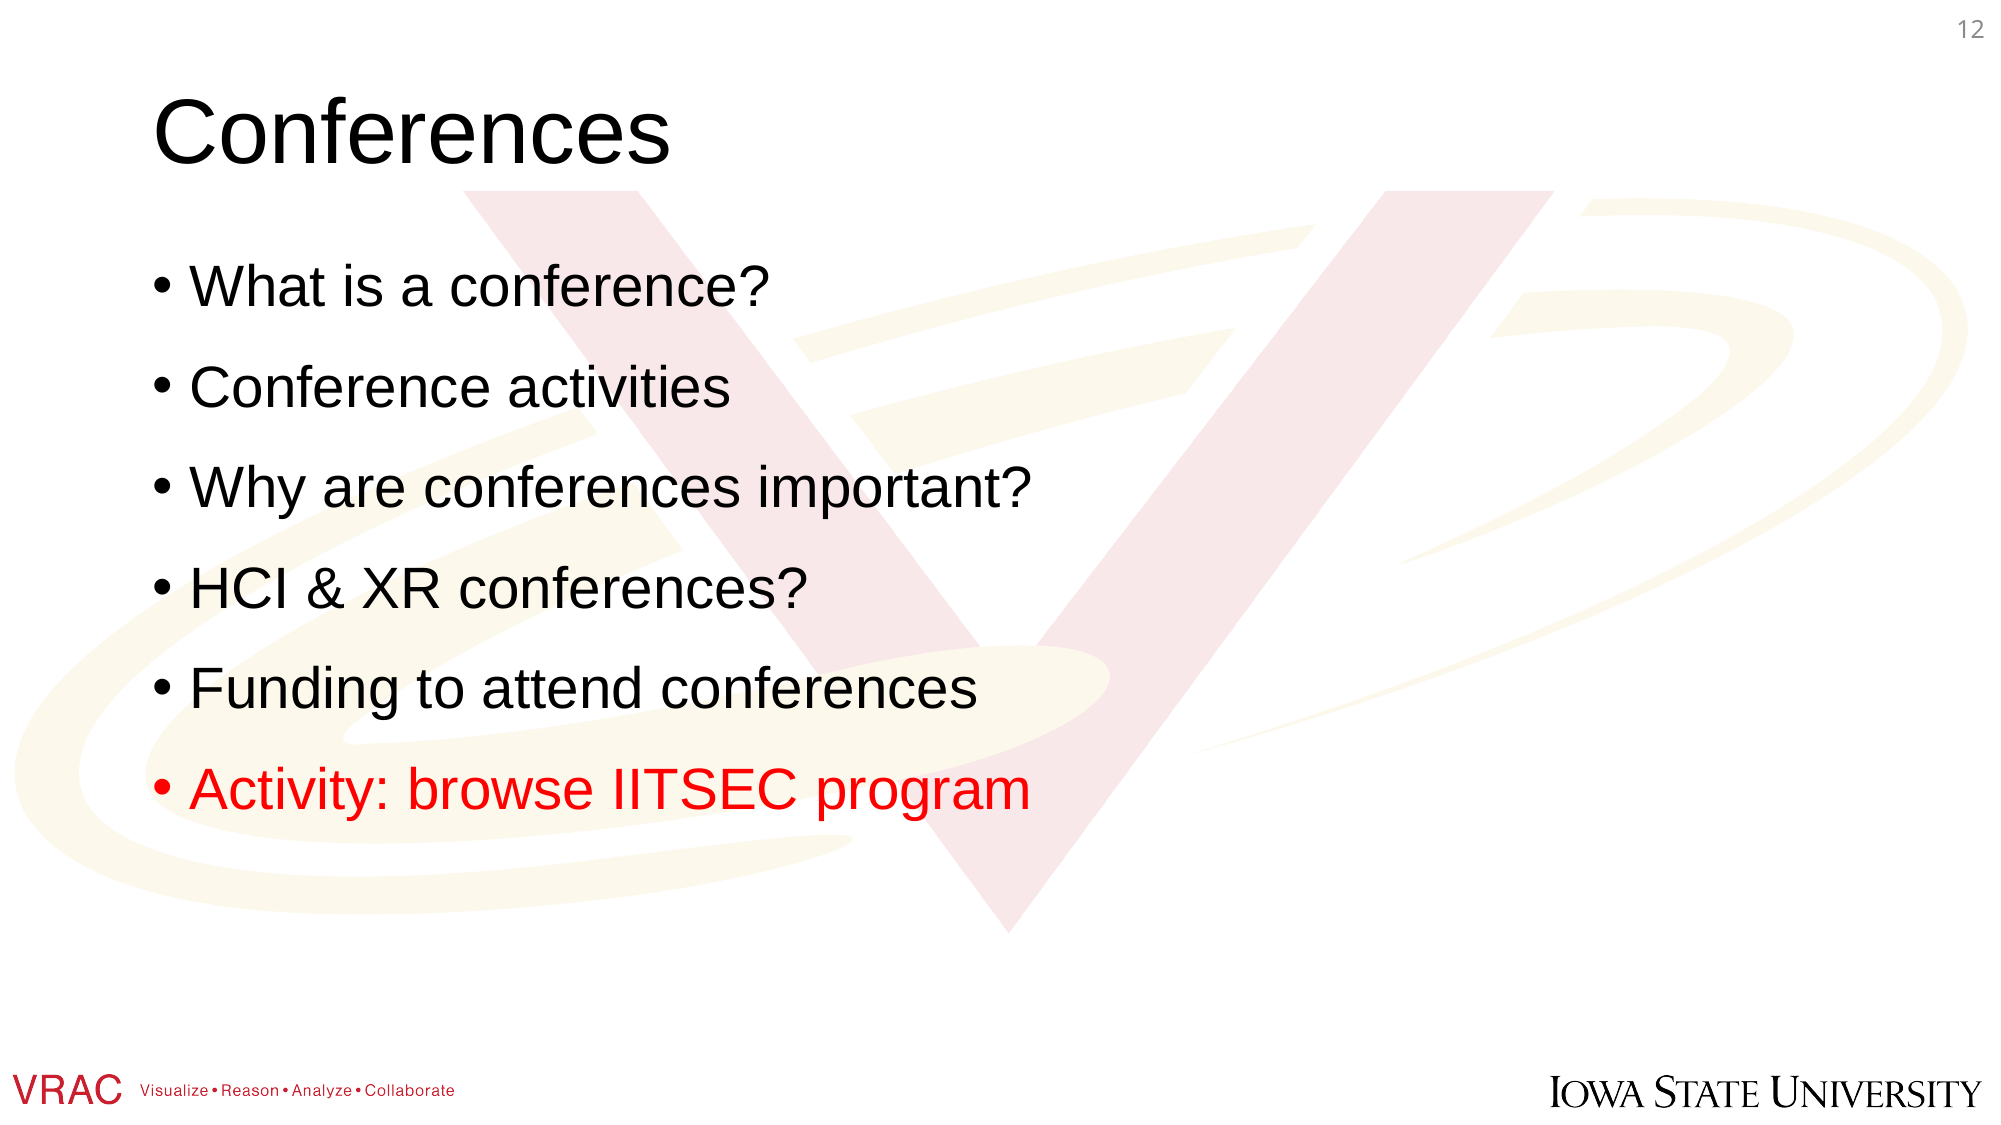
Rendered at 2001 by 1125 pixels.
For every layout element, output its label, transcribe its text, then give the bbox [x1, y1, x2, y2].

list What is a conference? Conference activities Why are conferences important? HCI & XR conferences? Funding to attend conferences Activity: browse IITSEC program [137, 249, 1863, 1014]
slide_number 12 [1550, 0, 2000, 61]
picture [0, 1033, 467, 1125]
title Conferences [137, 56, 1863, 211]
picture [1550, 1075, 1982, 1108]
